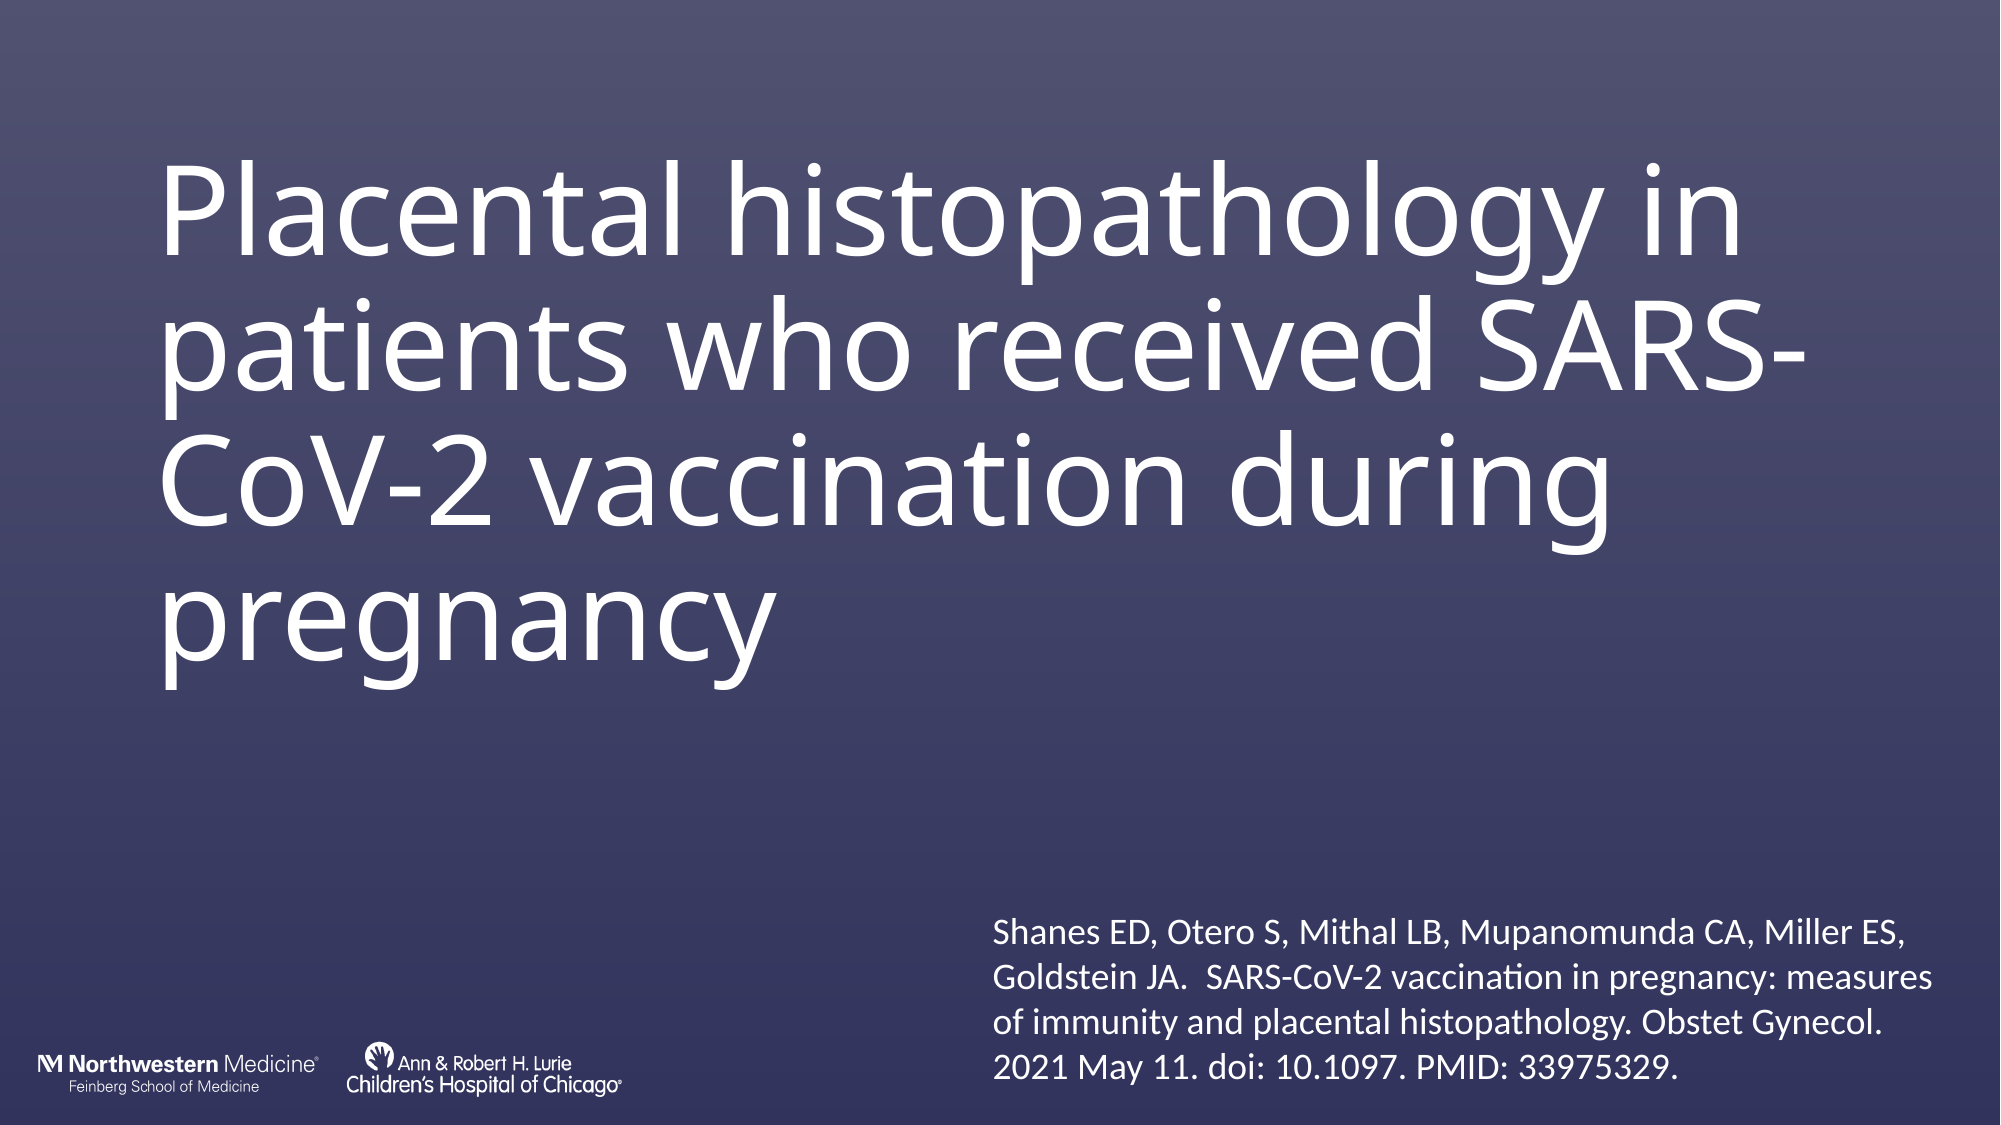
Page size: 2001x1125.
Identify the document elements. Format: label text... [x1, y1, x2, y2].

picture [346, 1041, 622, 1097]
title Placental histopathology in patients who received SARS-CoV-2 vaccination during pregnancy [140, 227, 1866, 695]
picture [32, 1048, 325, 1104]
text_box Shanes ED, Otero S, Mithal LB, Mupanomunda CA, Miller ES, Goldstein JA. SARS-CoV-2 vaccination in pregnancy: measures of immunity and placental histopathology. Obstet Gynecol. 2021 May 11. doi: 10.1097. PMID: 33975329. [978, 900, 1978, 1095]
